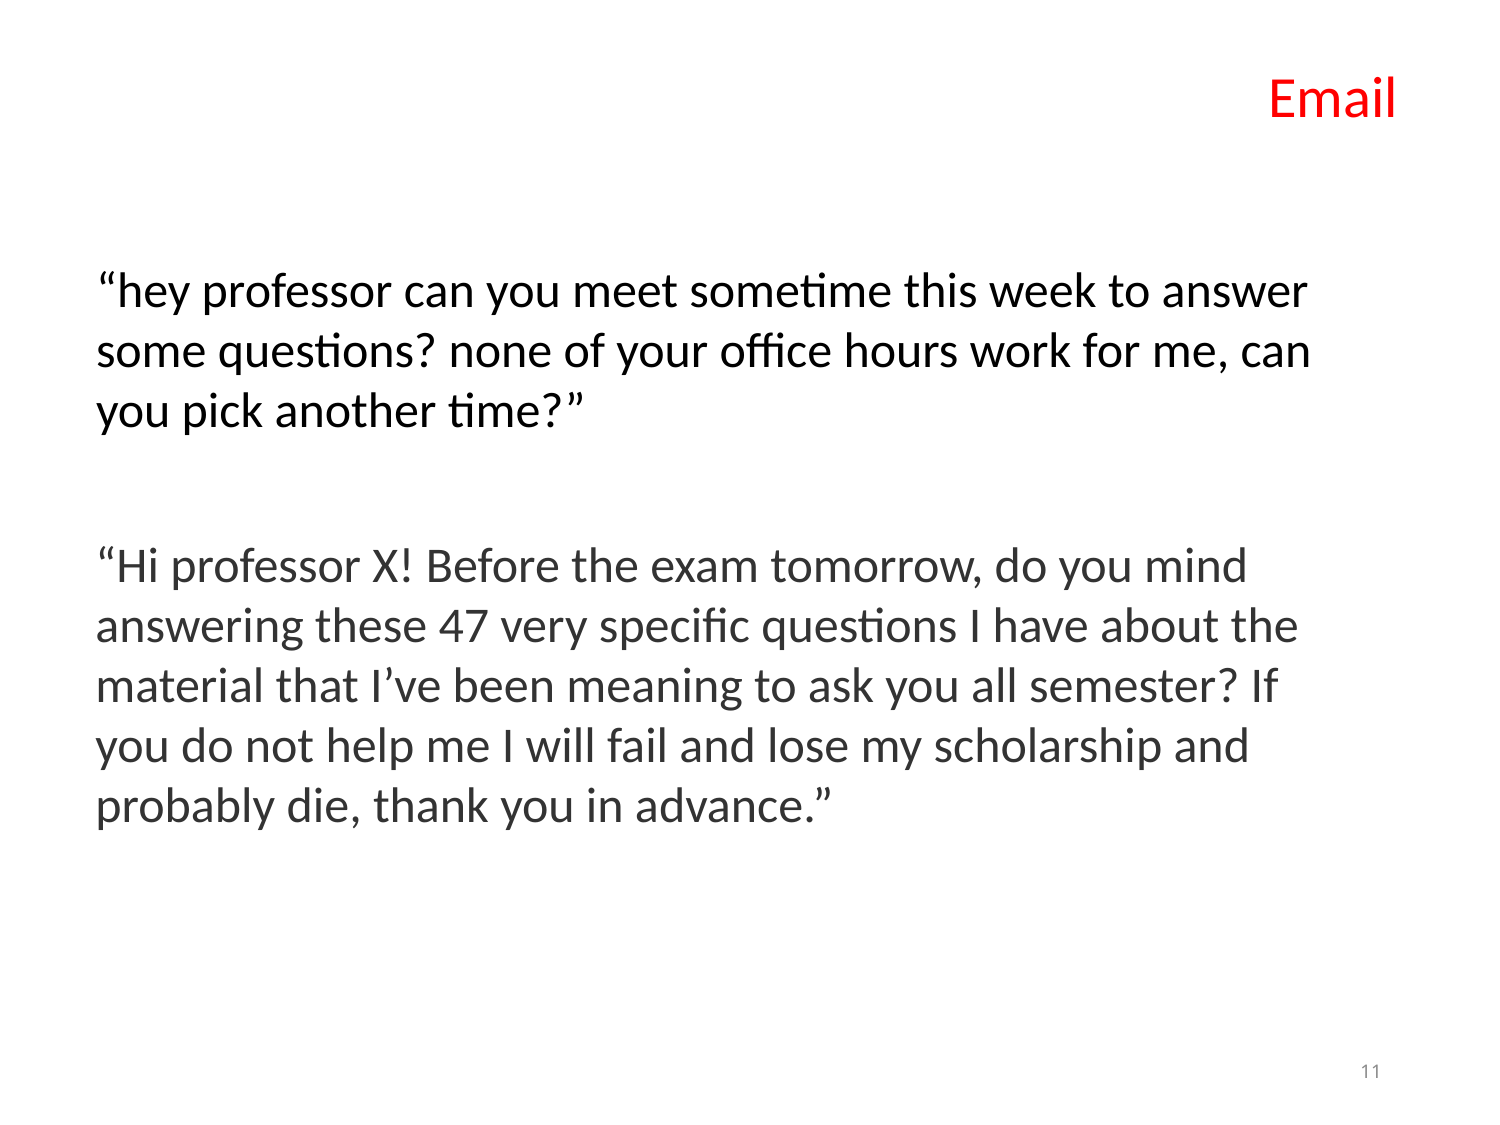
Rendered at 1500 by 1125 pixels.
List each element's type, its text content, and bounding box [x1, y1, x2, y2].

text_box “Hi professor X! Before the exam tomorrow, do you mind answering these 47 very specific questions I have about the material that I’ve been meaning to ask you all semester? If you do not help me I will fail and lose my scholarship and probably die, thank you in advance.” [80, 524, 1319, 840]
slide_number 11 [1059, 1042, 1397, 1103]
text_box Email [524, 51, 1413, 137]
text_box “hey professor can you meet sometime this week to answer some questions? none of your office hours work for me, can you pick another time?” [81, 249, 1332, 445]
